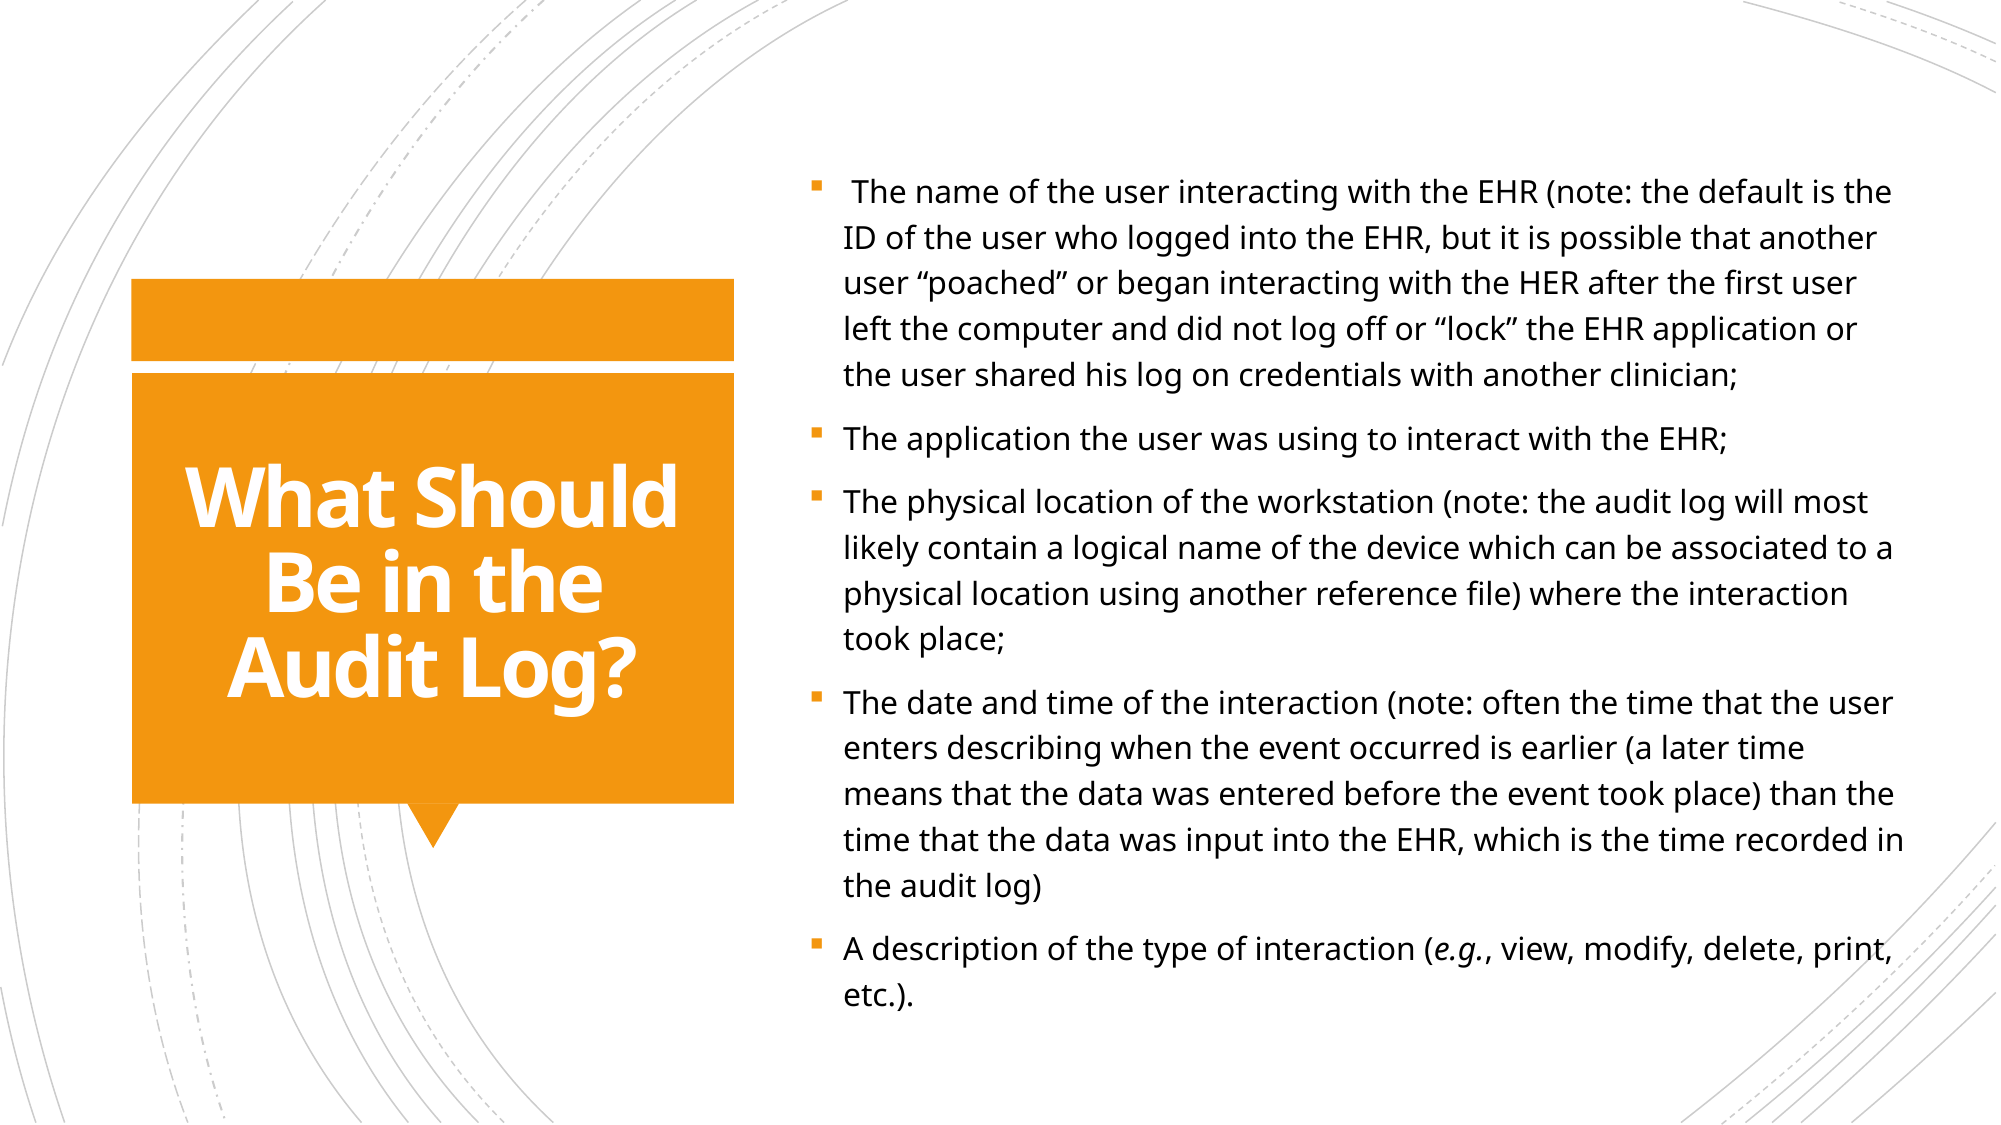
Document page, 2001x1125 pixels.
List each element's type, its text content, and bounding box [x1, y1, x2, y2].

title What Should Be in the Audit Log? [145, 385, 720, 789]
list The name of the user interacting with the EHR (note: the default is the ID of the user who logged into the EHR, but it is possible that another user “poached” or began interacting with the HER after the first user left the computer and did not log off or “lock” the EHR application or the user shared his log on credentials with another clinician; The application the user was using to interact with the EHR; The physical location of the workstation (note: the audit log will most likely contain a logical name of the device which can be associated to a physical location using another reference file) where the interaction took place; The date and time of the interaction (note: often the time that the user enters describing when the event occurred is earlier (a later time means that the data was entered before the event took place) than the time that the data was input into the EHR, which is the time recorded in the audit log) A description of the type of interaction (e.g., view, modify, delete, print, etc.). [793, 131, 1927, 1046]
